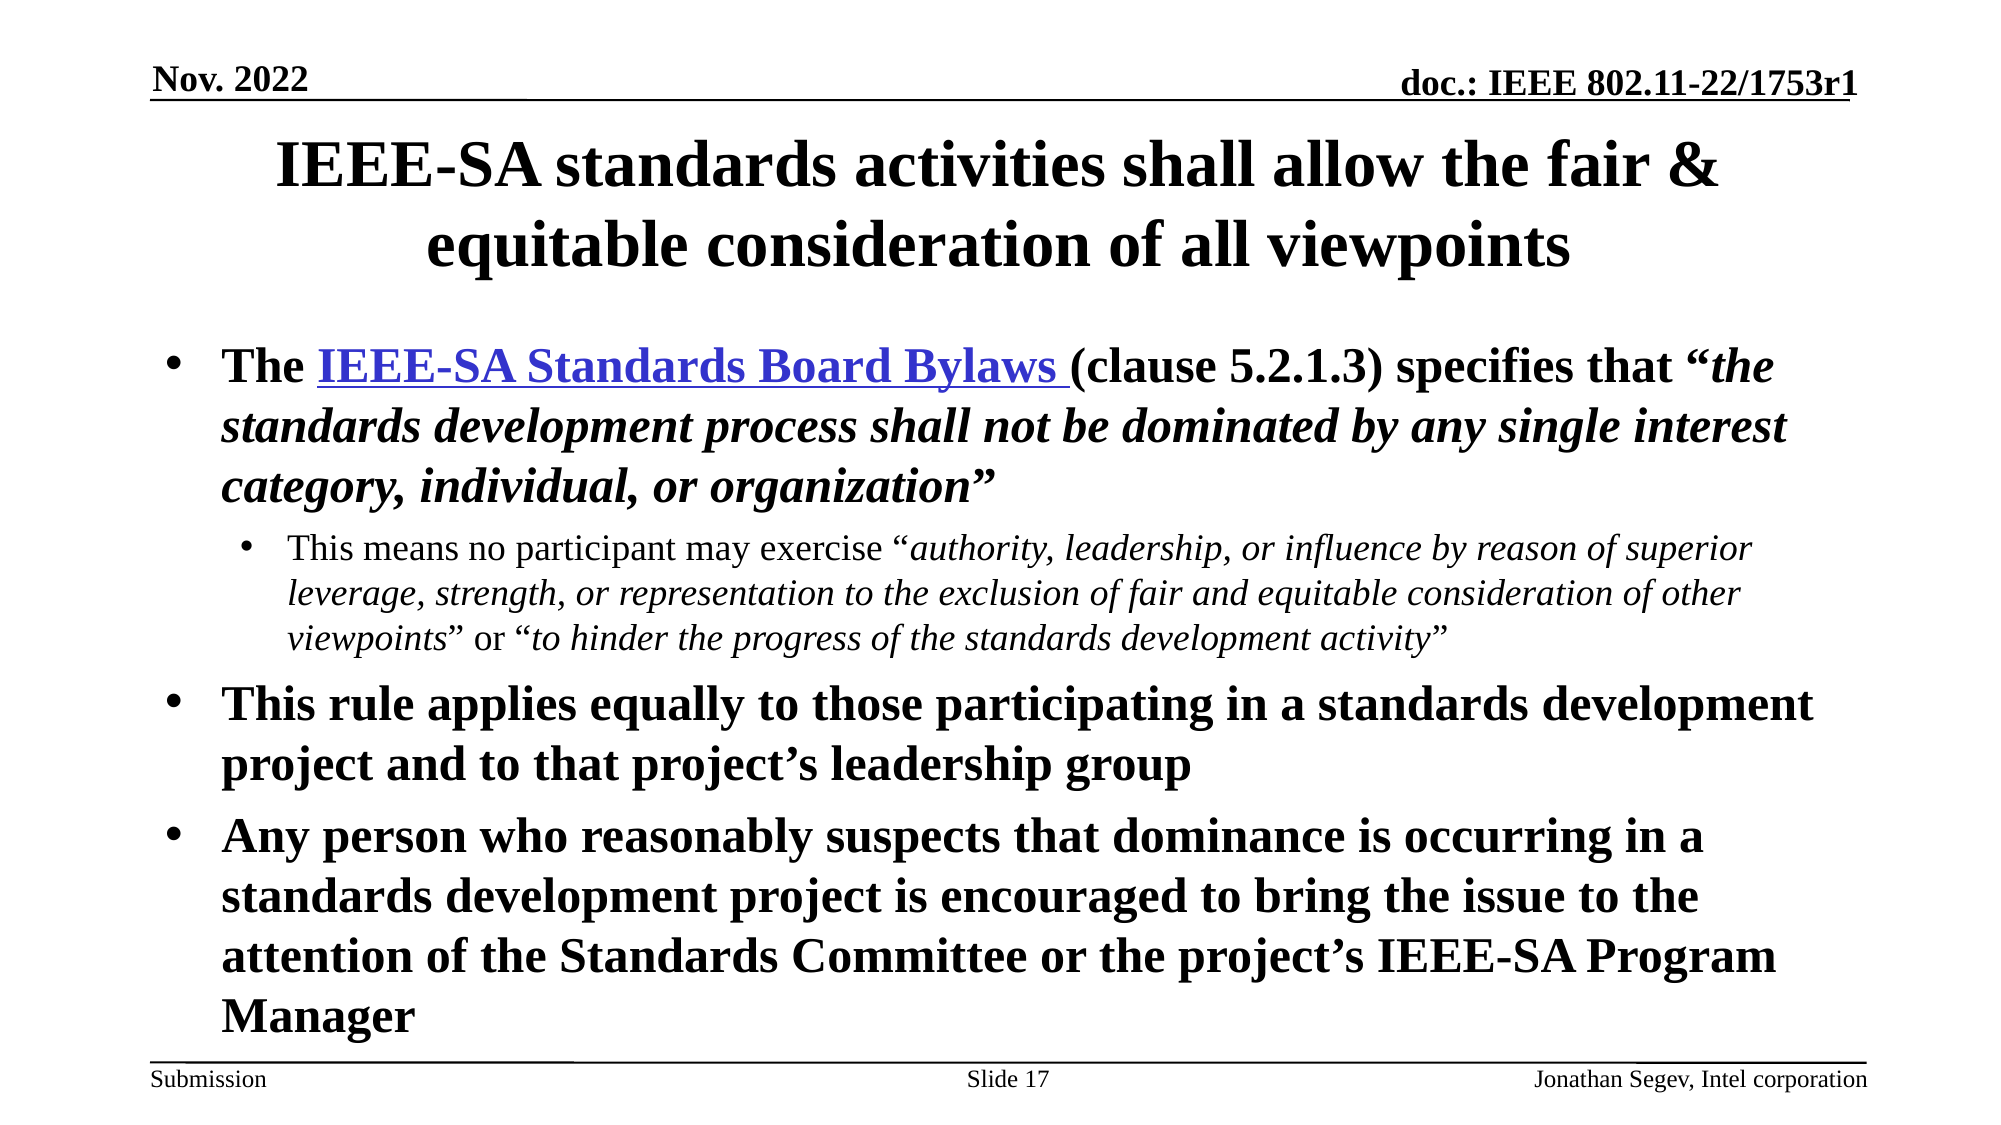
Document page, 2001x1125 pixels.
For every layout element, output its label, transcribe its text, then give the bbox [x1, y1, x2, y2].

slide_number Slide 17 [950, 1061, 1067, 1123]
title IEEE-SA standards activities shall allow the fair & equitable consideration of all viewpoints [149, 112, 1850, 288]
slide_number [152, 54, 563, 100]
list The IEEE-SA Standards Board Bylaws (clause 5.2.1.3) specifies that “the standards development process shall not be dominated by any single interest category, individual, or organization” This means no participant may exercise “authority, leadership, or influence by reason of superior leverage, strength, or representation to the exclusion of fair and equitable consideration of other viewpoints” or “to hinder the progress of the standards development activity” This rule applies equally to those participating in a standards development project and to that project’s leadership group Any person who reasonably suspects that dominance is occurring in a standards development project is encouraged to bring the issue to the attention of the Standards Committee or the project’s IEEE-SA Program Manager [149, 324, 1850, 1000]
footer Jonathan Segev, Intel corporation [1171, 1061, 1869, 1093]
